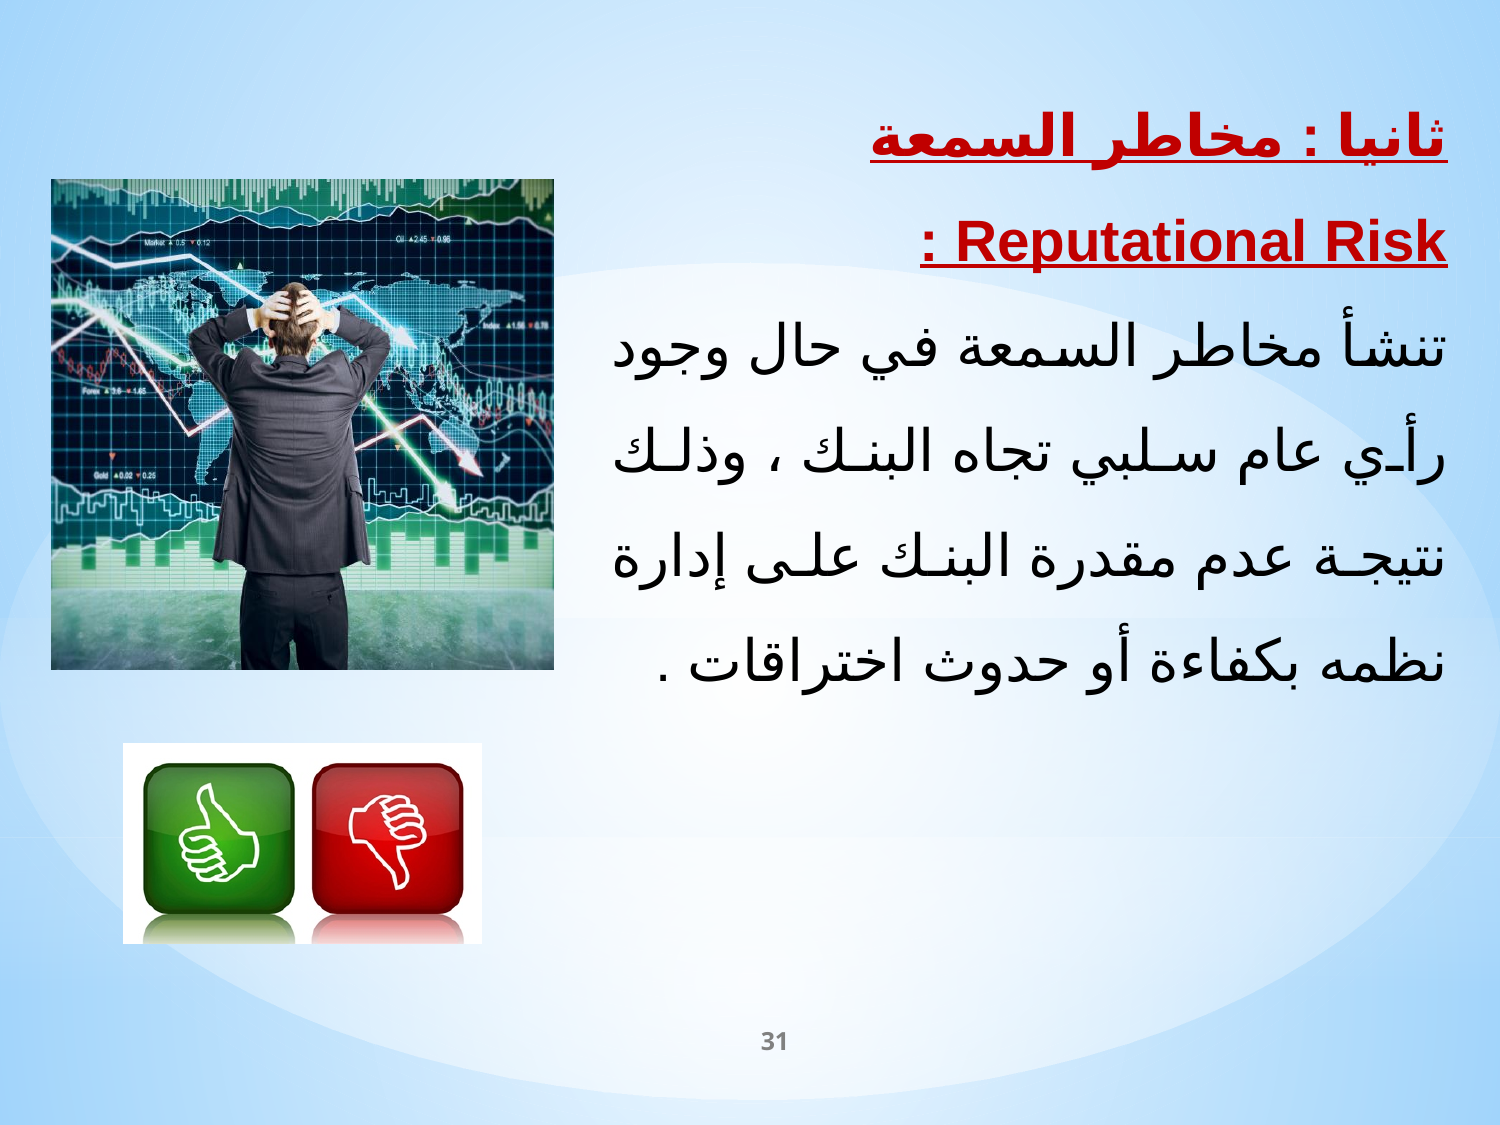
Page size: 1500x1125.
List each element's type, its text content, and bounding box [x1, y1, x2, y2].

picture [123, 743, 483, 945]
picture [51, 179, 555, 670]
text_box ثانيا : مخاطر السمعة Reputational Risk : تنشأ مخاطر السمعة في حال وجود رأي عام سلبي تجاه البنك ، وذلك نتيجة عدم مقدرة البنك على إدارة نظمه بكفاءة أو حدوث اختراقات . [596, 55, 1463, 701]
slide_number 31 [624, 1012, 925, 1073]
